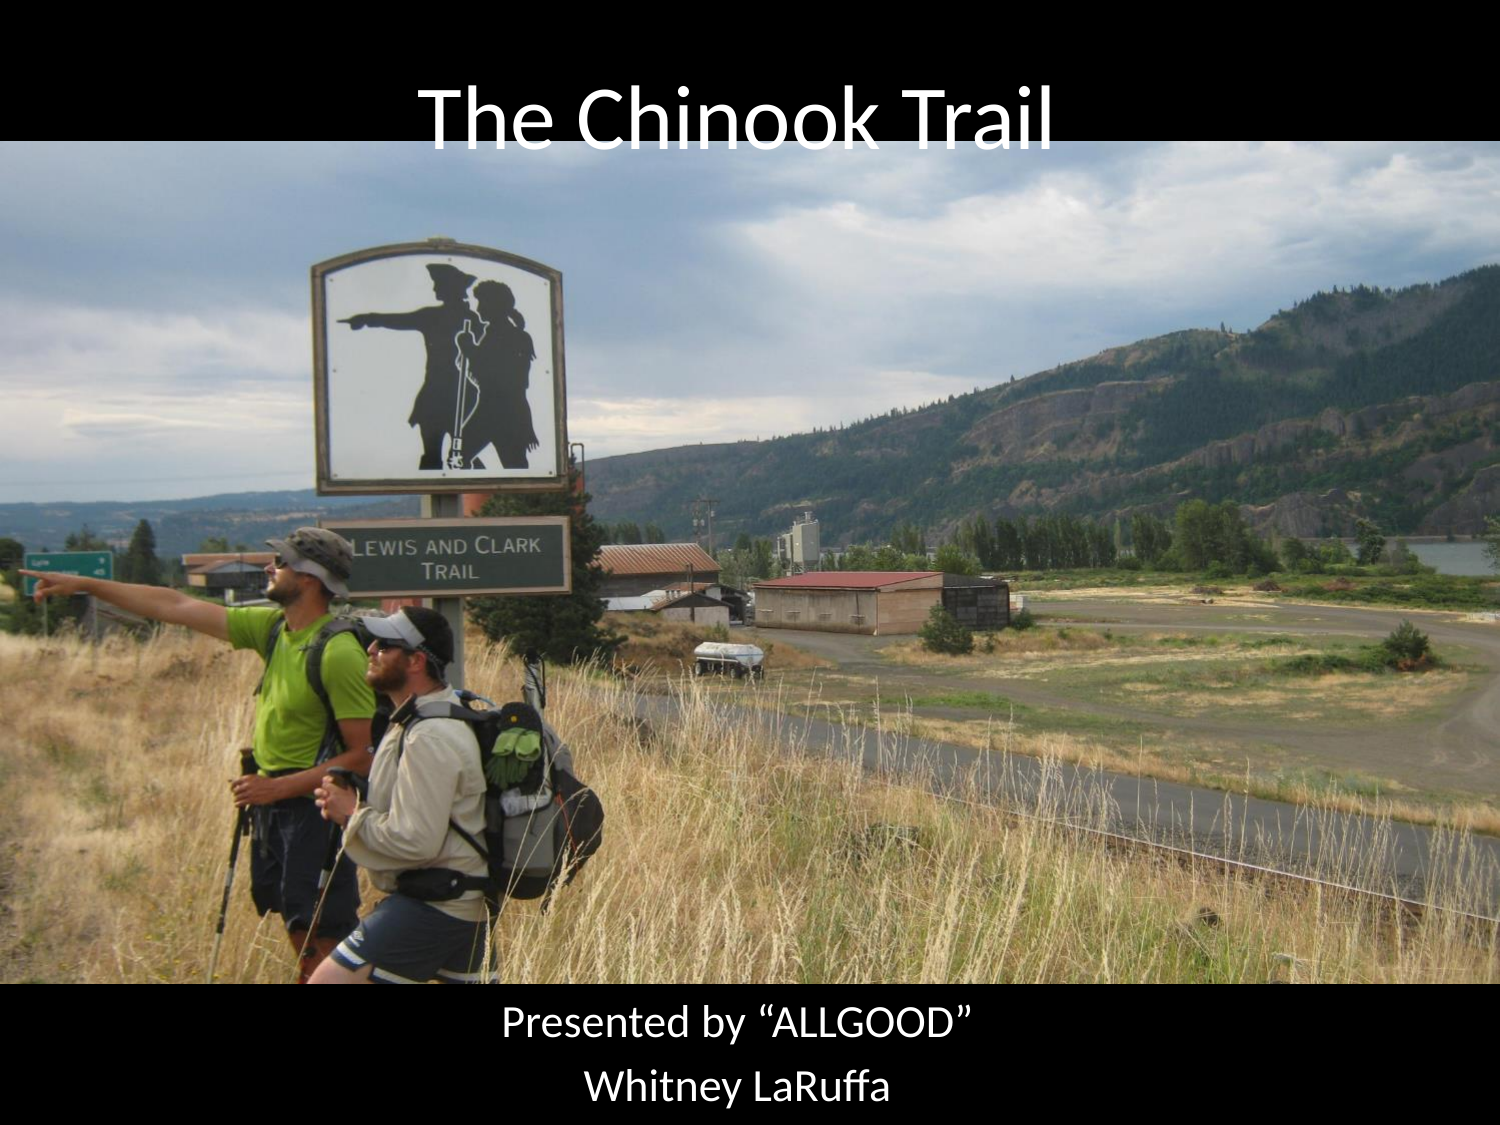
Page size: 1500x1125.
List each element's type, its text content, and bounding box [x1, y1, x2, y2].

title The Chinook Trail [99, 37, 1375, 139]
picture [0, 141, 1500, 984]
subtitle Presented by “ALLGOOD” Whitney LaRuffa [87, 992, 1388, 1120]
